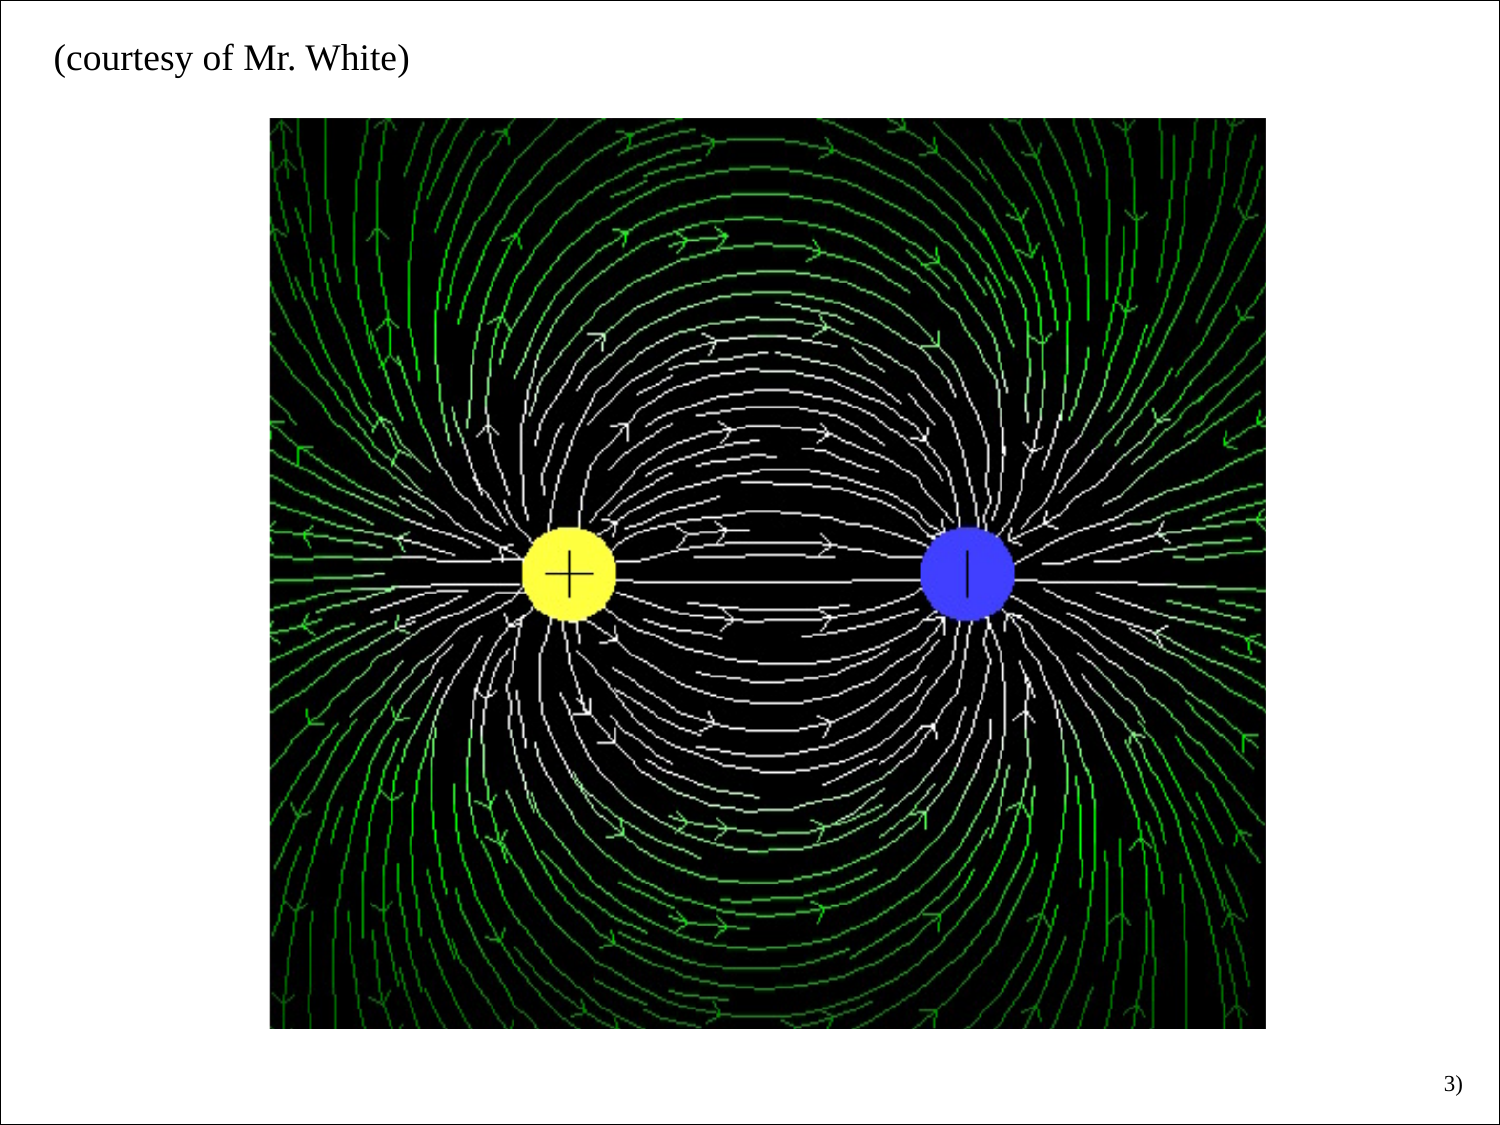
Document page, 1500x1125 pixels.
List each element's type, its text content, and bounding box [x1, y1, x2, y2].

text_box [0, 0, 1500, 1125]
picture [312, 74, 1224, 1072]
text_box 3) [1430, 1061, 1477, 1103]
